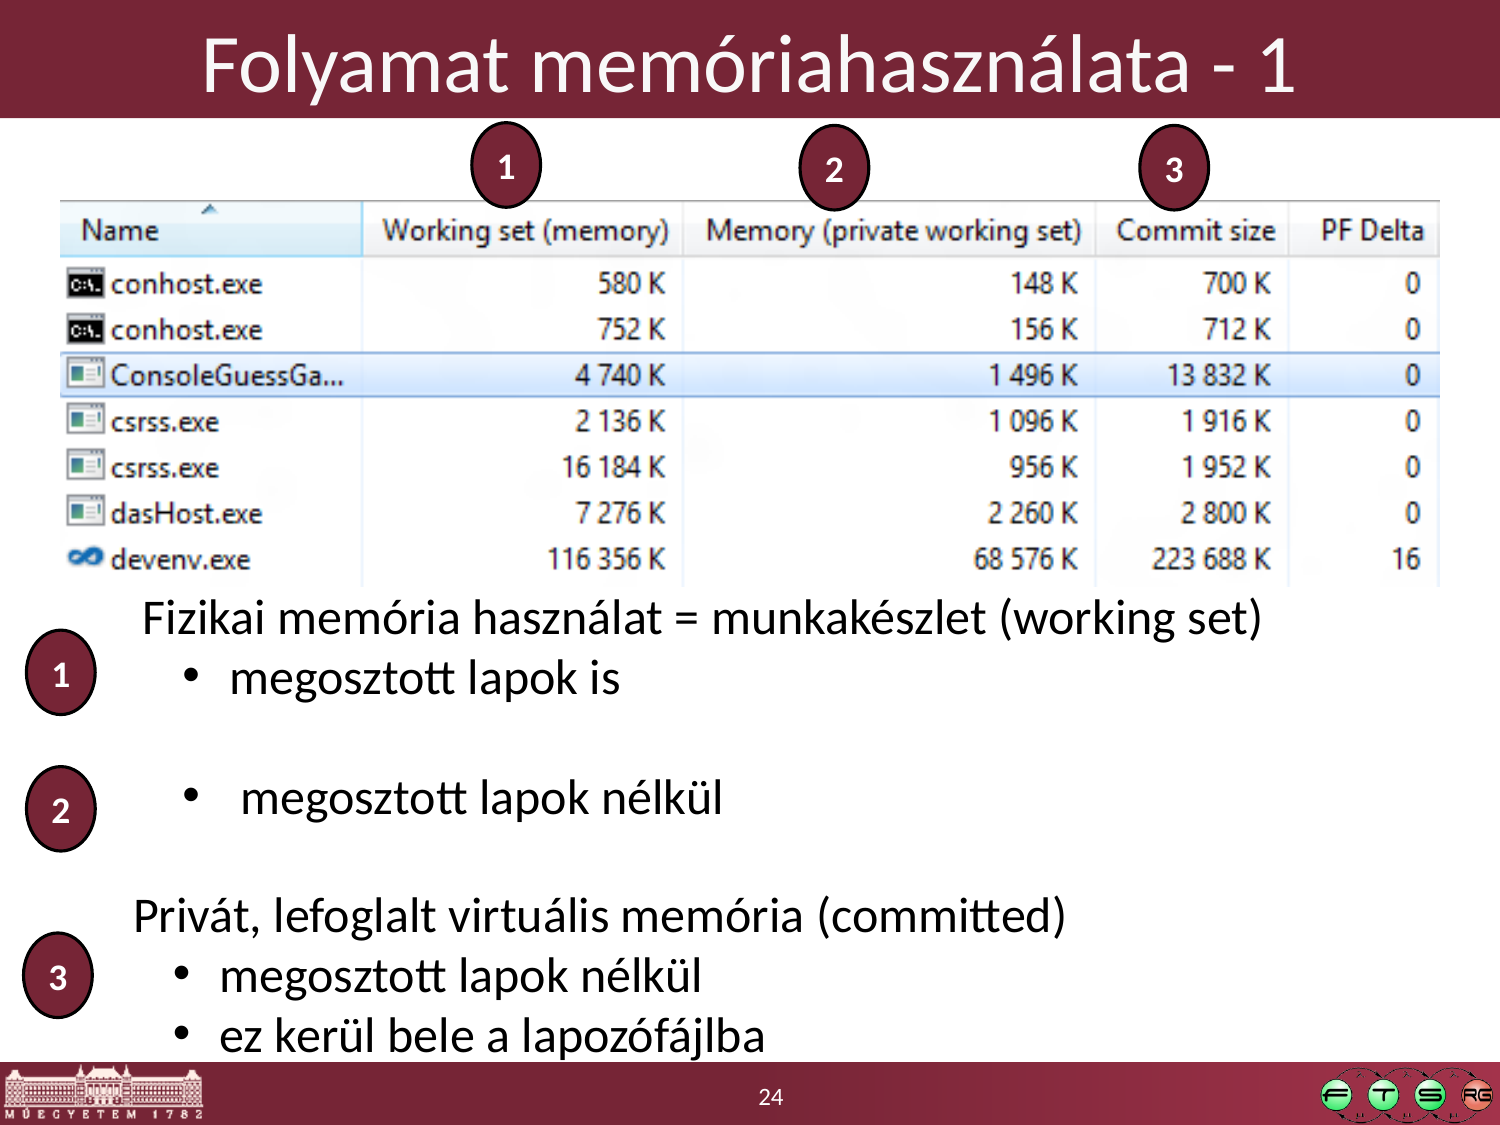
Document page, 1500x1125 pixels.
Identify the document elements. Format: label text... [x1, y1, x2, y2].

title Folyamat memóriahasználata - 1 [0, 0, 1500, 119]
picture [0, 1063, 209, 1123]
text_box 3 [23, 932, 93, 1018]
text_box Privát, lefoglalt virtuális memória (committed) megosztott lapok nélkül ez kerül bele a lapozófájlba [118, 874, 1436, 1070]
text_box 1 [471, 122, 541, 198]
text_box 2 [26, 766, 96, 852]
text_box Fizikai memória használat = munkakészlet (working set) megosztott lapok is megosztott lapok nélkül [128, 595, 1309, 832]
picture [60, 199, 1441, 587]
slide_number 24 [527, 1066, 1015, 1125]
picture [1318, 1065, 1494, 1125]
text_box 3 [1139, 125, 1209, 198]
text_box 2 [800, 125, 869, 198]
text_box 1 [26, 630, 96, 715]
